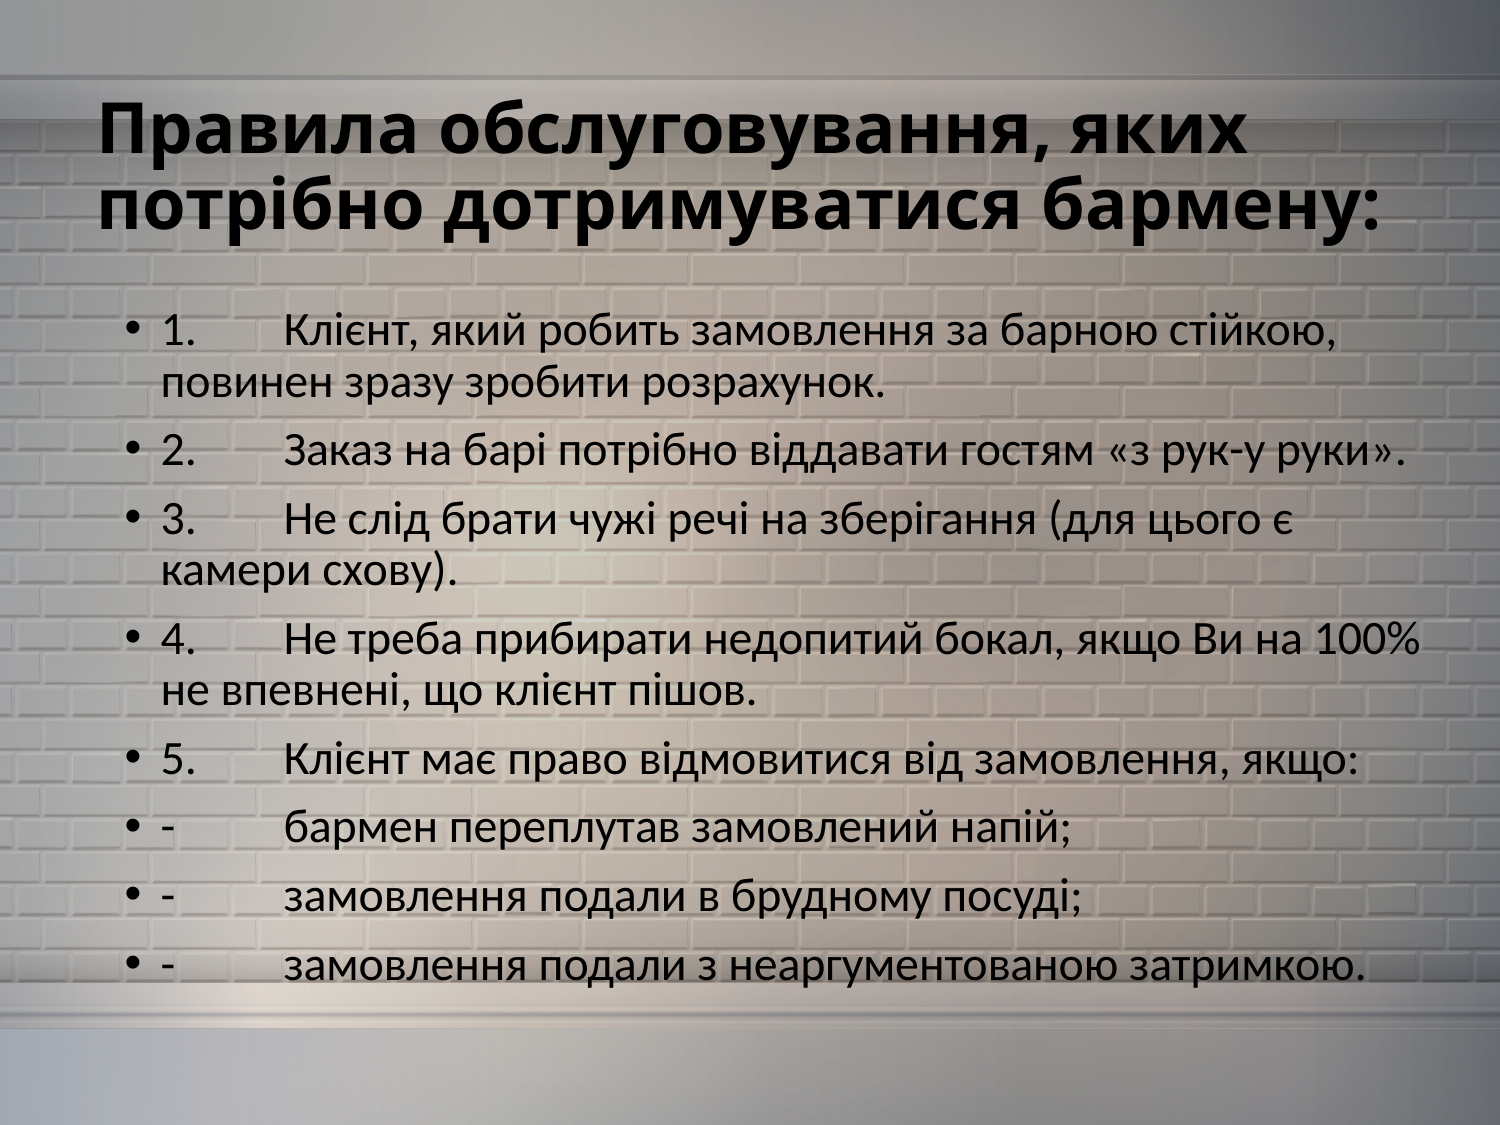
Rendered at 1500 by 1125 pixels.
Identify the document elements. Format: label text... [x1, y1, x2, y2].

title Правила обслуговування, яких потрібно дотримуватися бармену: [81, 59, 1437, 278]
list 1. Клієнт, який робить замовлення за барною стійкою, повинен зразу зробити розрахунок. 2. Заказ на барі потрібно віддавати гостям «з рук-у руки». 3. Не слід брати чужі речі на зберігання (для цього є камери схову). 4. Не треба прибирати недопитий бокал, якщо Ви на 100% не впевнені, що клієнт пішов. 5. Клієнт має право відмовитися від замовлення, якщо: - бармен переплутав замовлений напій; - замовлення подали в брудному посуді; - замовлення подали з неаргументованою затримкою. [109, 296, 1437, 1073]
picture [0, 0, 1500, 1125]
